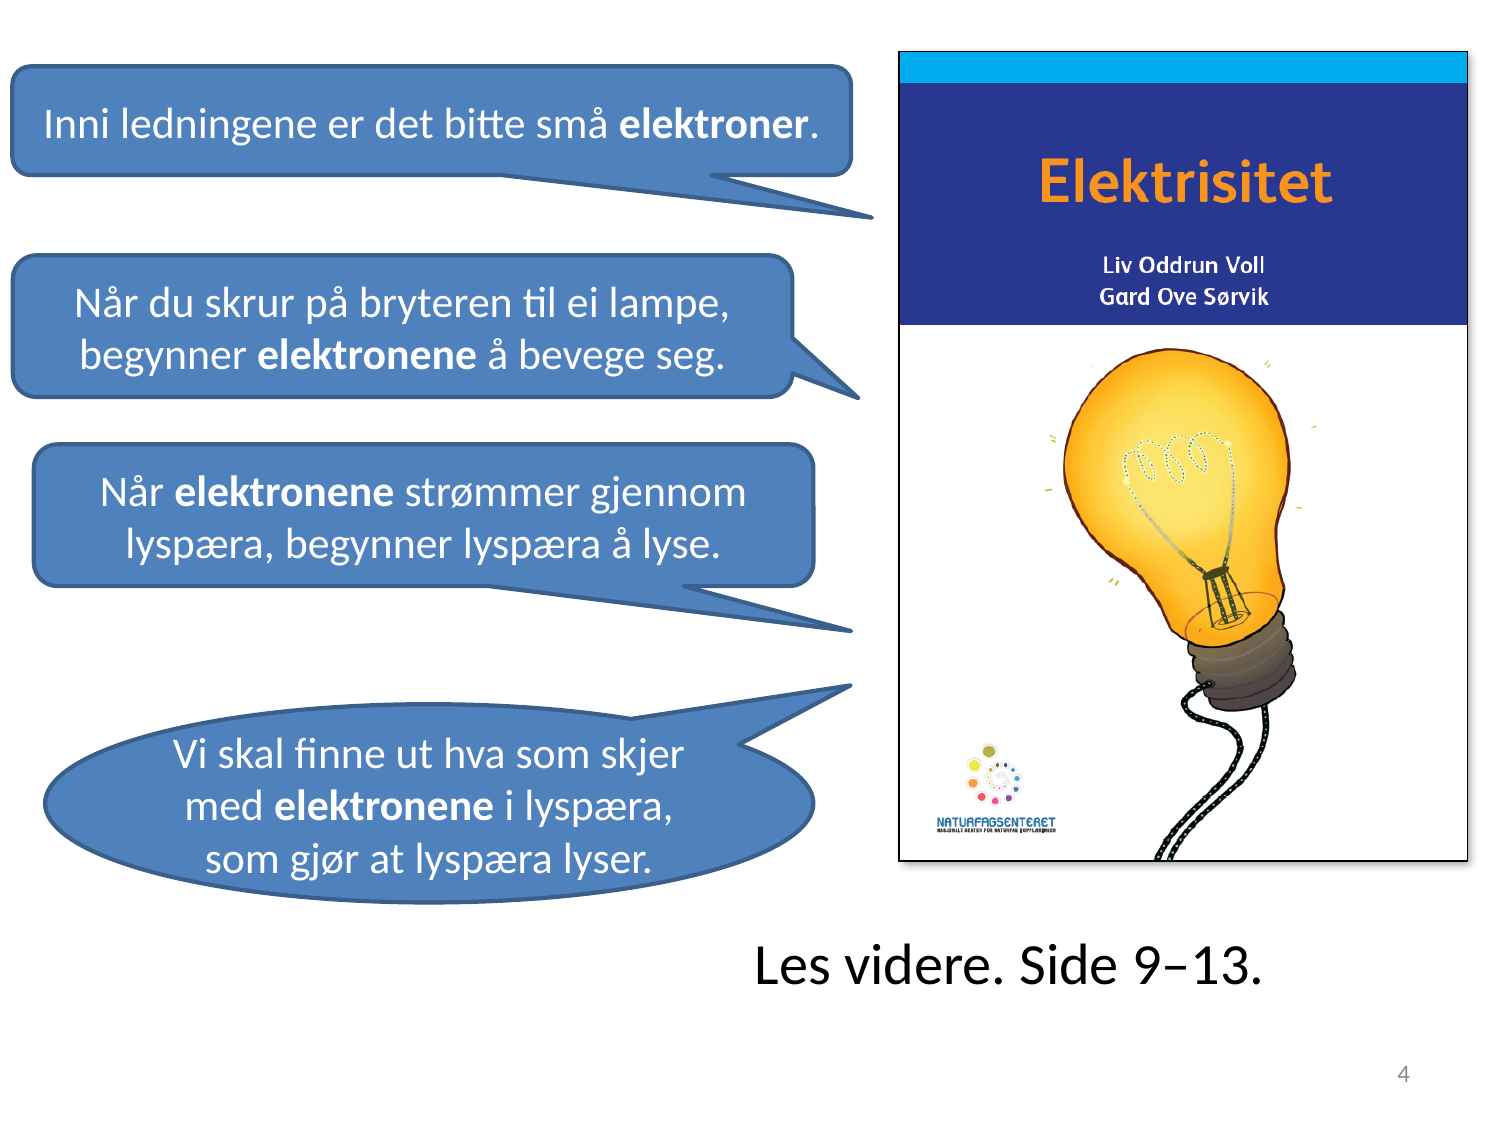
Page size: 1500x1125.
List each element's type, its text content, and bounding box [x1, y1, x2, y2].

text_box Inni ledningene er det bitte små elektroner. [10, 64, 874, 220]
title Les videre. Side 9–13. [738, 902, 1282, 1020]
slide_number 4 [1074, 1042, 1425, 1103]
text_box Når du skrur på bryteren til ei lampe, begynner elektronene å bevege seg. [10, 253, 861, 401]
text_box Når elektronene strømmer gjennom lyspæra, begynner lyspæra å lyse. [31, 442, 854, 634]
picture [899, 84, 1467, 861]
text_box Vi skal finne ut hva som skjer med elektronene i lyspæra, som gjør at lyspæra lyser. [42, 683, 853, 905]
